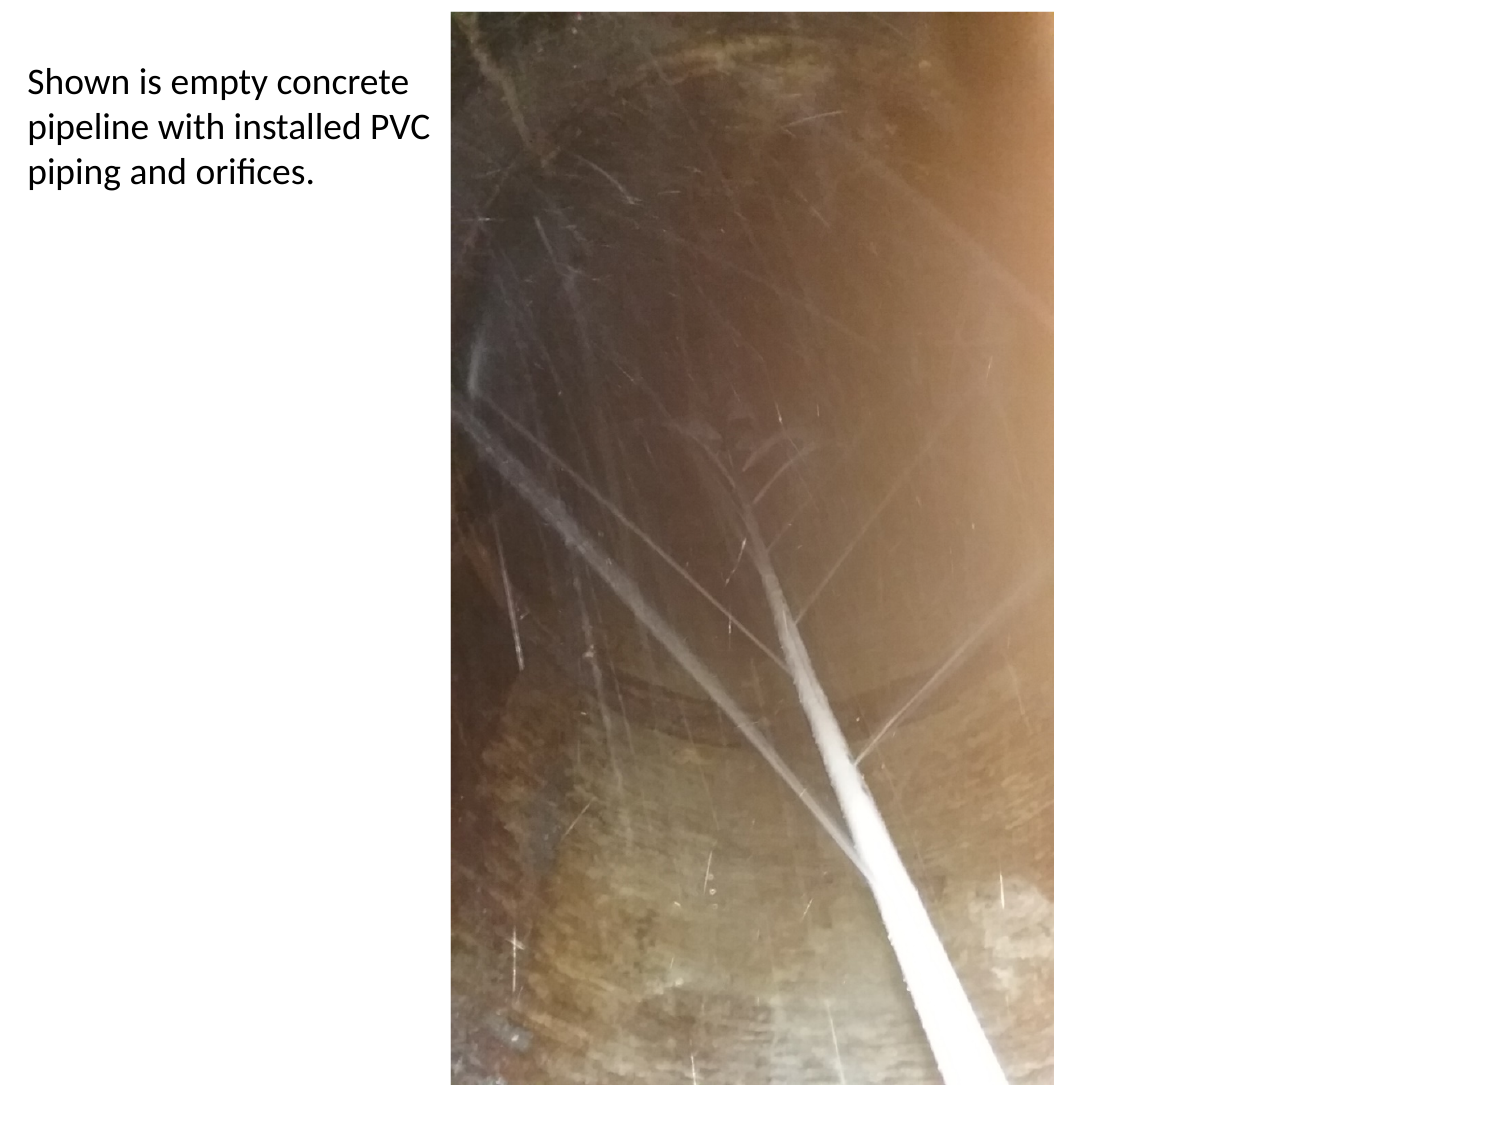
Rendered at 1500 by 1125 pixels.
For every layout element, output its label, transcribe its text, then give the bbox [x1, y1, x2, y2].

picture [214, 13, 1289, 1085]
text_box Shown is empty concrete pipeline with installed PVC piping and orifices. [12, 49, 450, 200]
